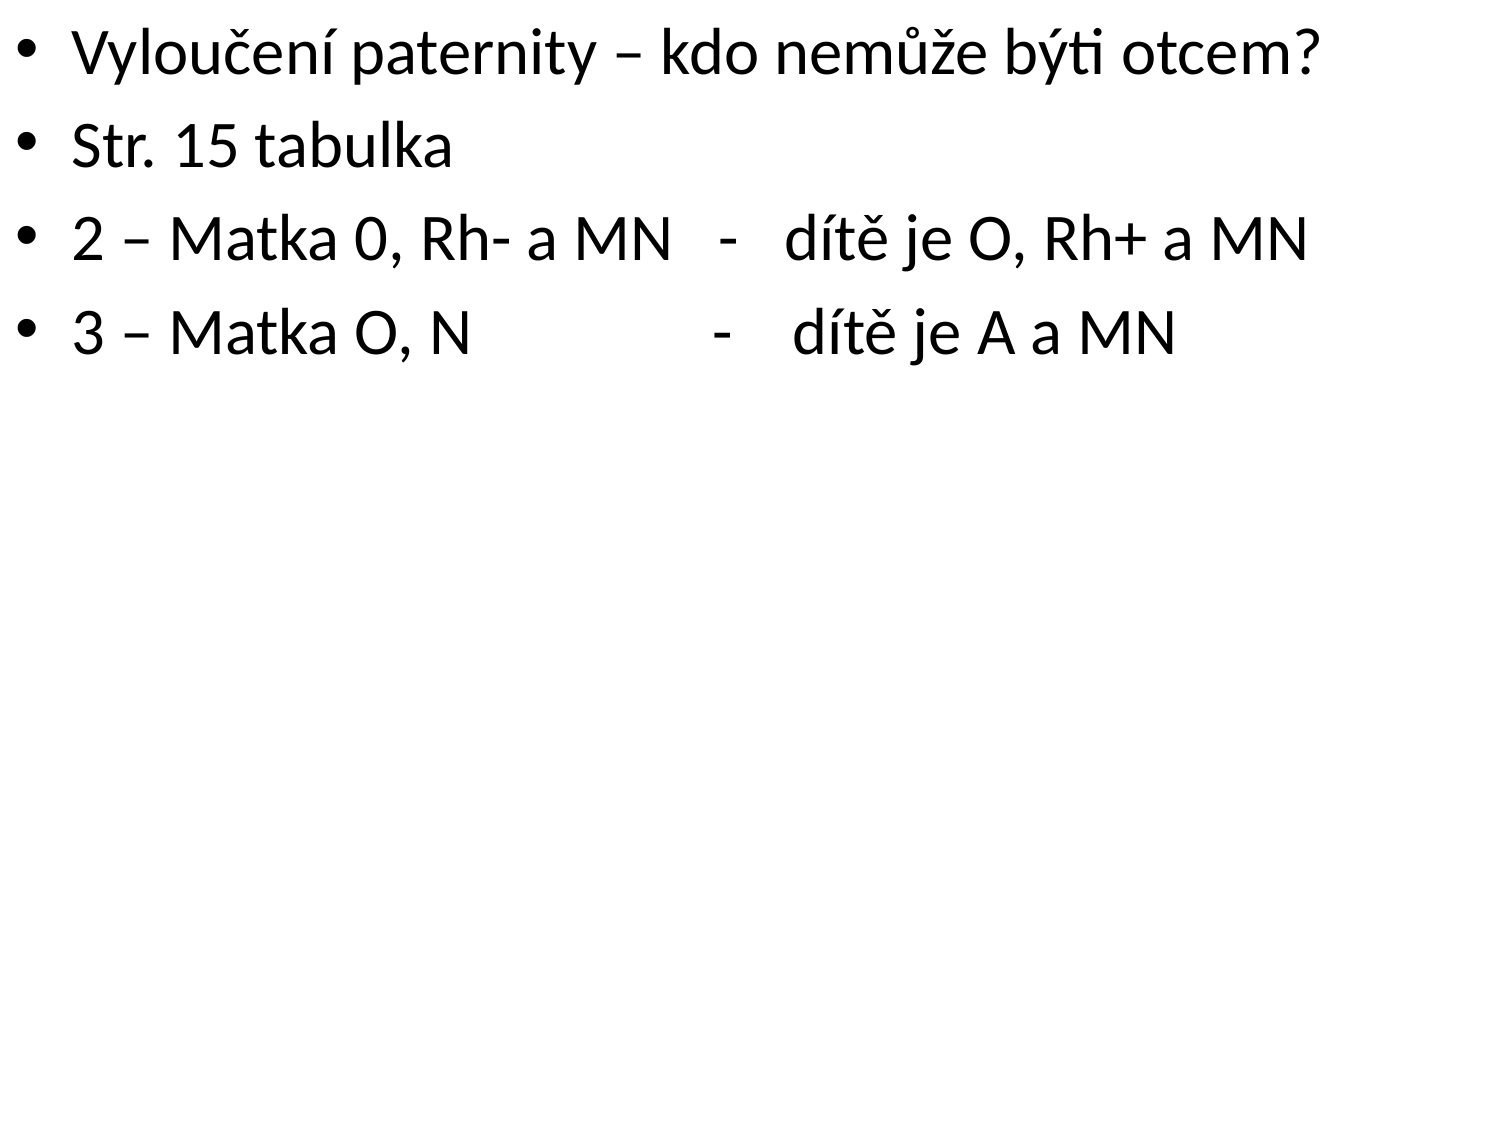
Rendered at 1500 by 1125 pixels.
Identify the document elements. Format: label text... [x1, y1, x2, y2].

list Vyloučení paternity – kdo nemůže býti otcem? Str. 15 tabulka 2 – Matka 0, Rh- a MN - dítě je O, Rh+ a MN 3 – Matka O, N - dítě je A a MN [0, 0, 1500, 1125]
